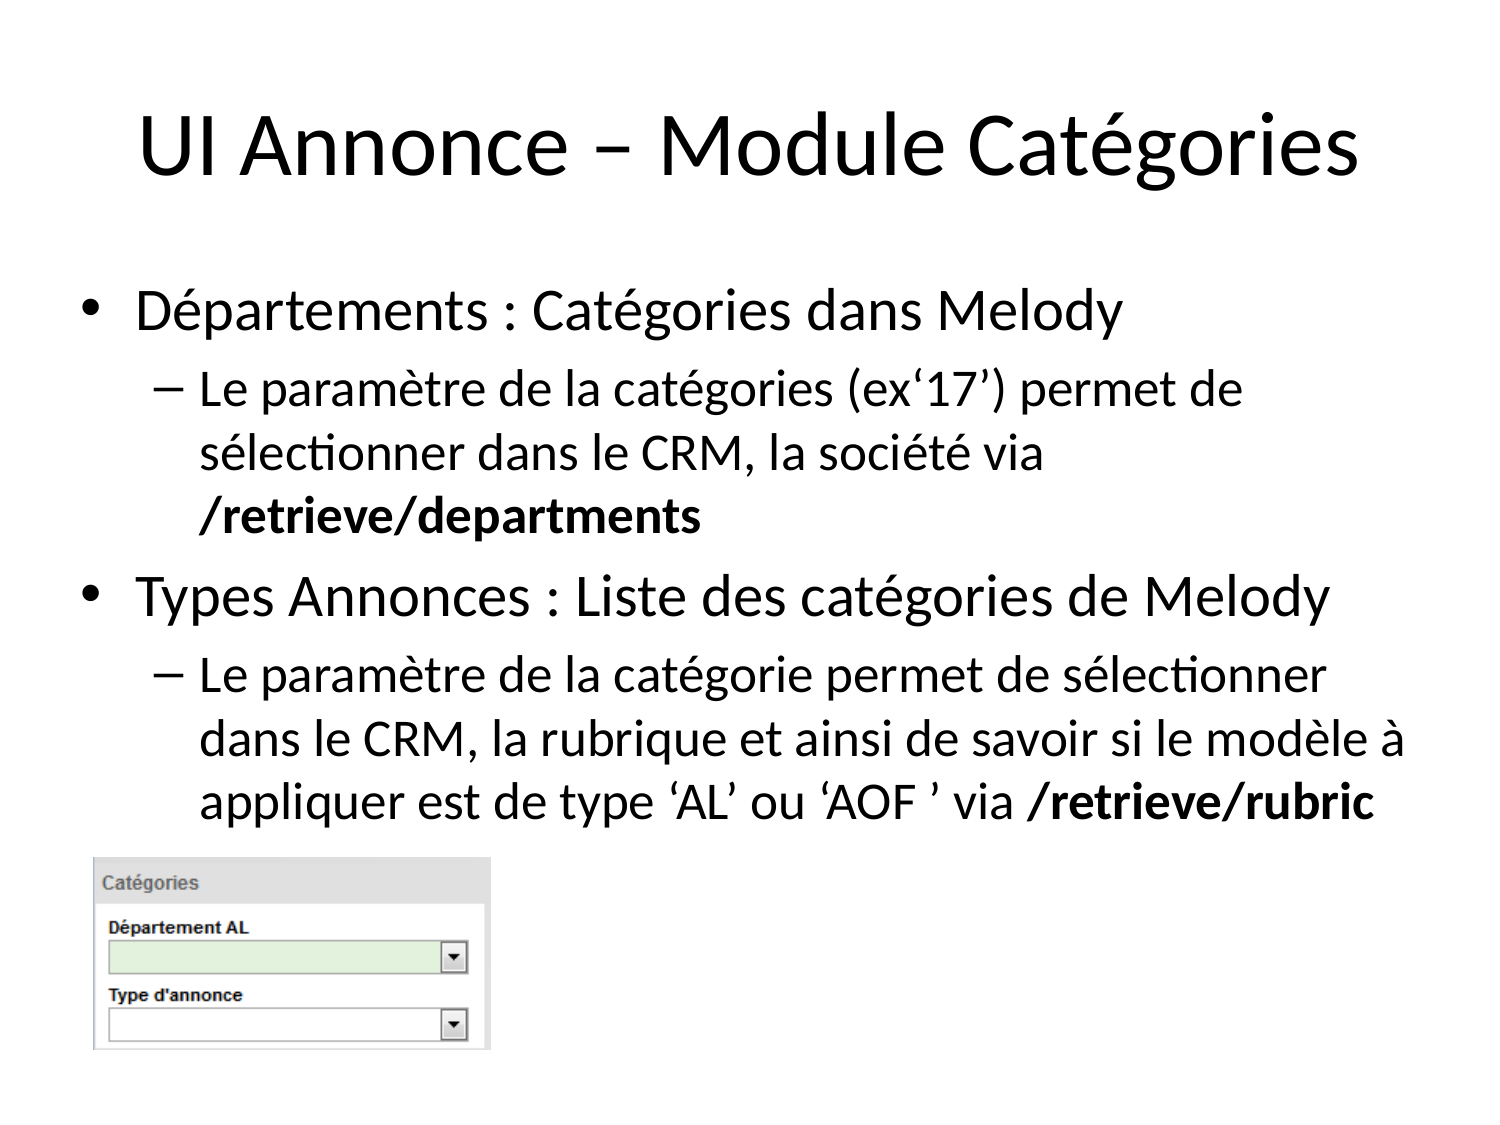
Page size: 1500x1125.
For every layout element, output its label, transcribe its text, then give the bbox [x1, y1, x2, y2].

title UI Annonce – Module Catégories [75, 45, 1425, 233]
picture [92, 857, 491, 1051]
list Départements : Catégories dans Melody Le paramètre de la catégories (ex‘17’) permet de sélectionner dans le CRM, la société via /retrieve/departments Types Annonces : Liste des catégories de Melody Le paramètre de la catégorie permet de sélectionner dans le CRM, la rubrique et ainsi de savoir si le modèle à appliquer est de type ‘AL’ ou ‘AOF ’ via /retrieve/rubric [64, 262, 1425, 858]
